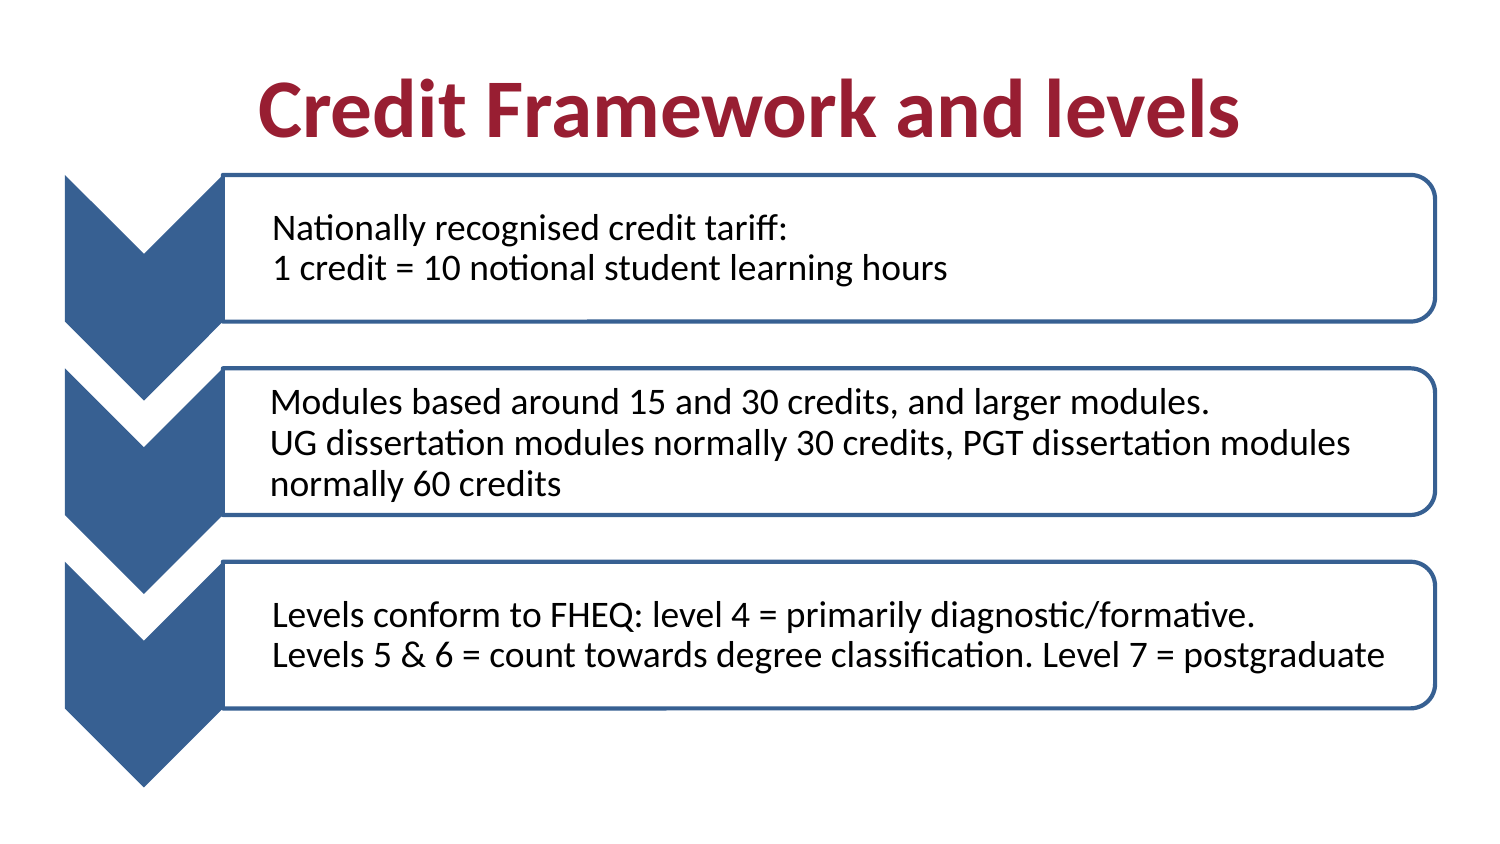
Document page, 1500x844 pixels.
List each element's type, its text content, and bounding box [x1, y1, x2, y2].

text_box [64, 174, 1436, 789]
title Credit Framework and levels [75, 33, 1425, 172]
